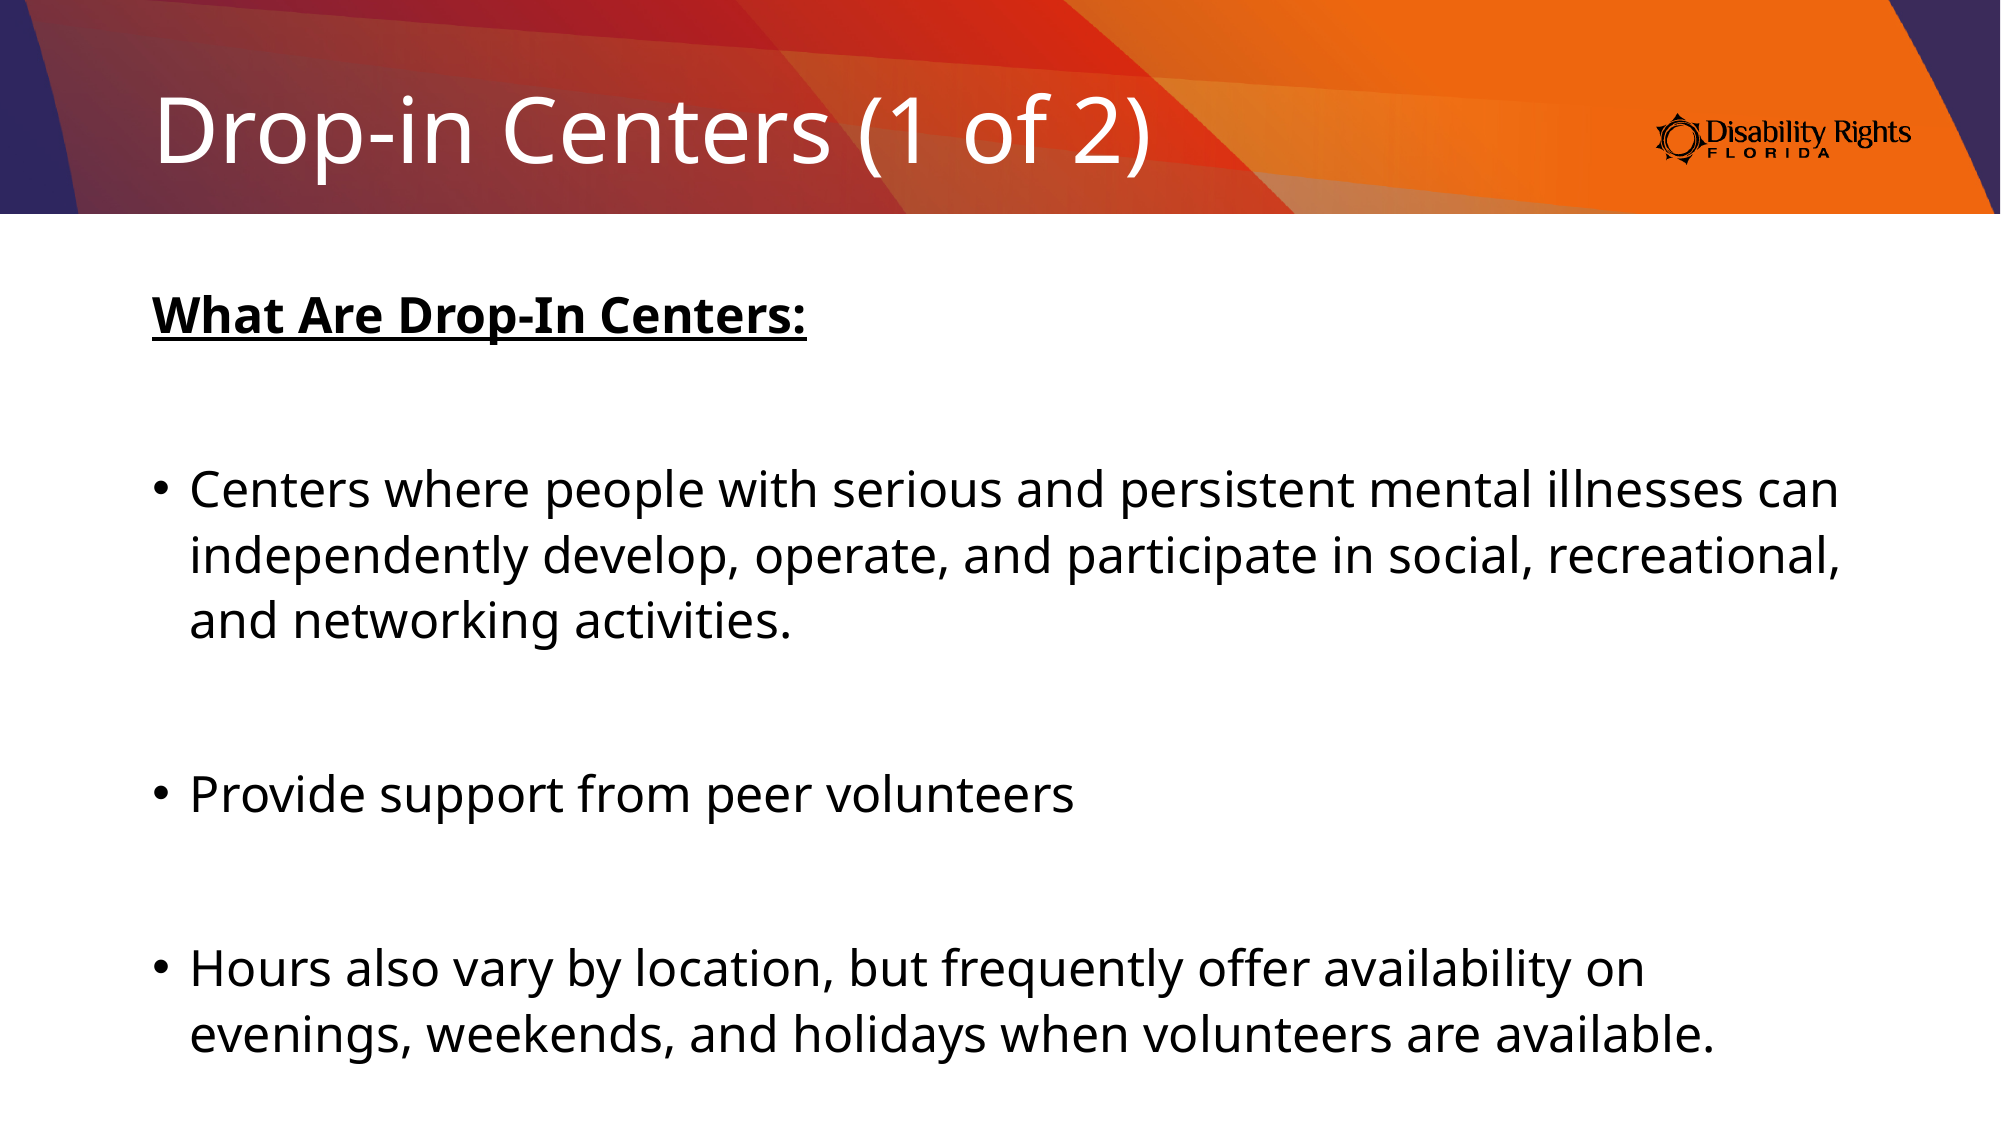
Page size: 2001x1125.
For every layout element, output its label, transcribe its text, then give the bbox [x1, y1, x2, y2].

picture [0, 0, 2001, 1125]
title Drop-in Centers (1 of 2) [137, 59, 1863, 209]
list What Are Drop-In Centers: Centers where people with serious and persistent mental illnesses can independently develop, operate, and participate in social, recreational, and networking activities. Provide support from peer volunteers Hours also vary by location, but frequently offer availability on evenings, weekends, and holidays when volunteers are available. [137, 270, 1863, 984]
